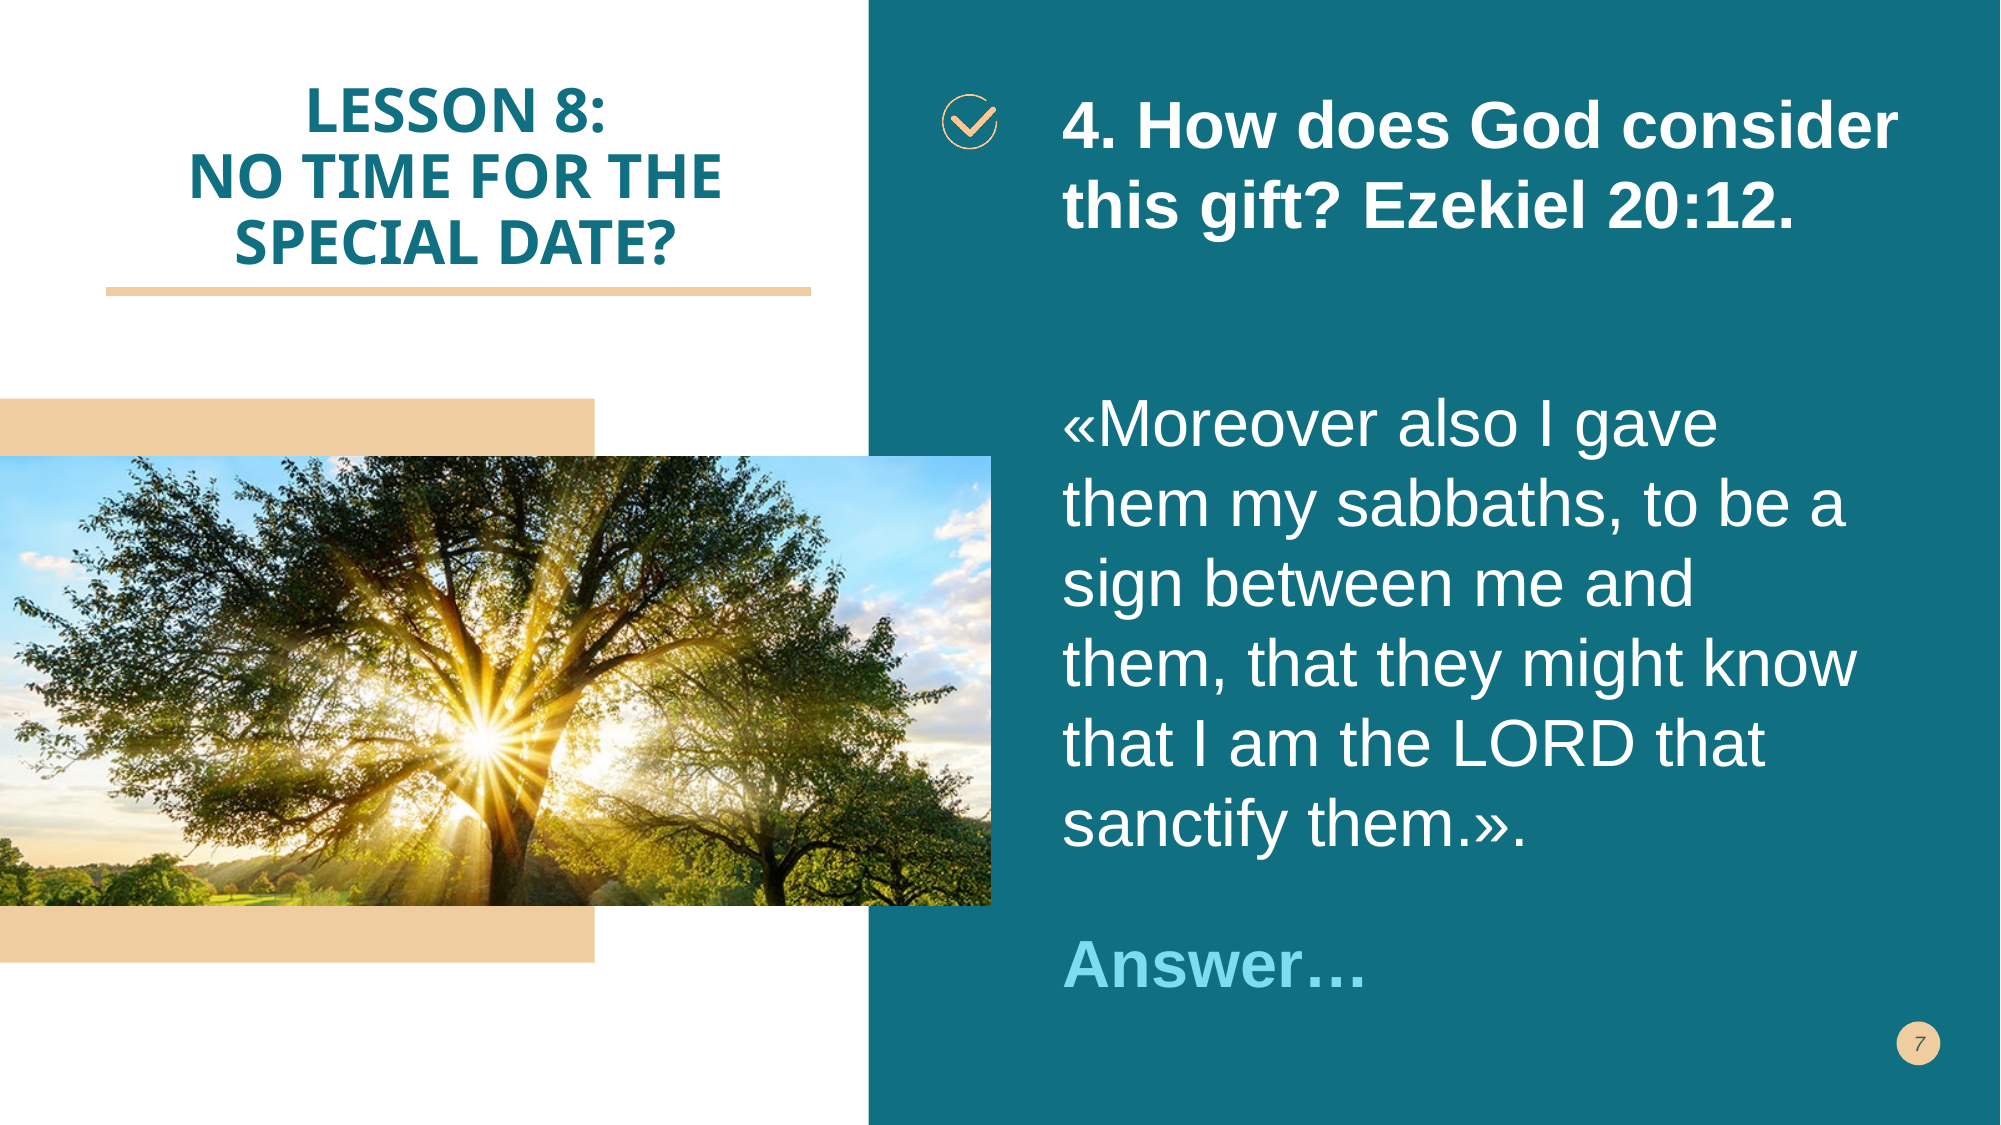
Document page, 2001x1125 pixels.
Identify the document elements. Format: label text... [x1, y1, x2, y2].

slide_number 7 [1881, 1012, 1940, 1073]
picture [922, 74, 1017, 169]
picture [0, 456, 991, 906]
text_box «Moreover also I gave them my sabbaths, to be a sign between me and them, that they might know that I am the Lord that sanctify them.». [1047, 372, 1882, 868]
text_box Answer… [1047, 913, 1825, 1009]
title LESSON 8: NO TIME FOR THE SPECIAL DATE? [86, 71, 825, 286]
text_box 4. How does God consider this gift? Ezekiel 20:12. [1047, 74, 1940, 249]
